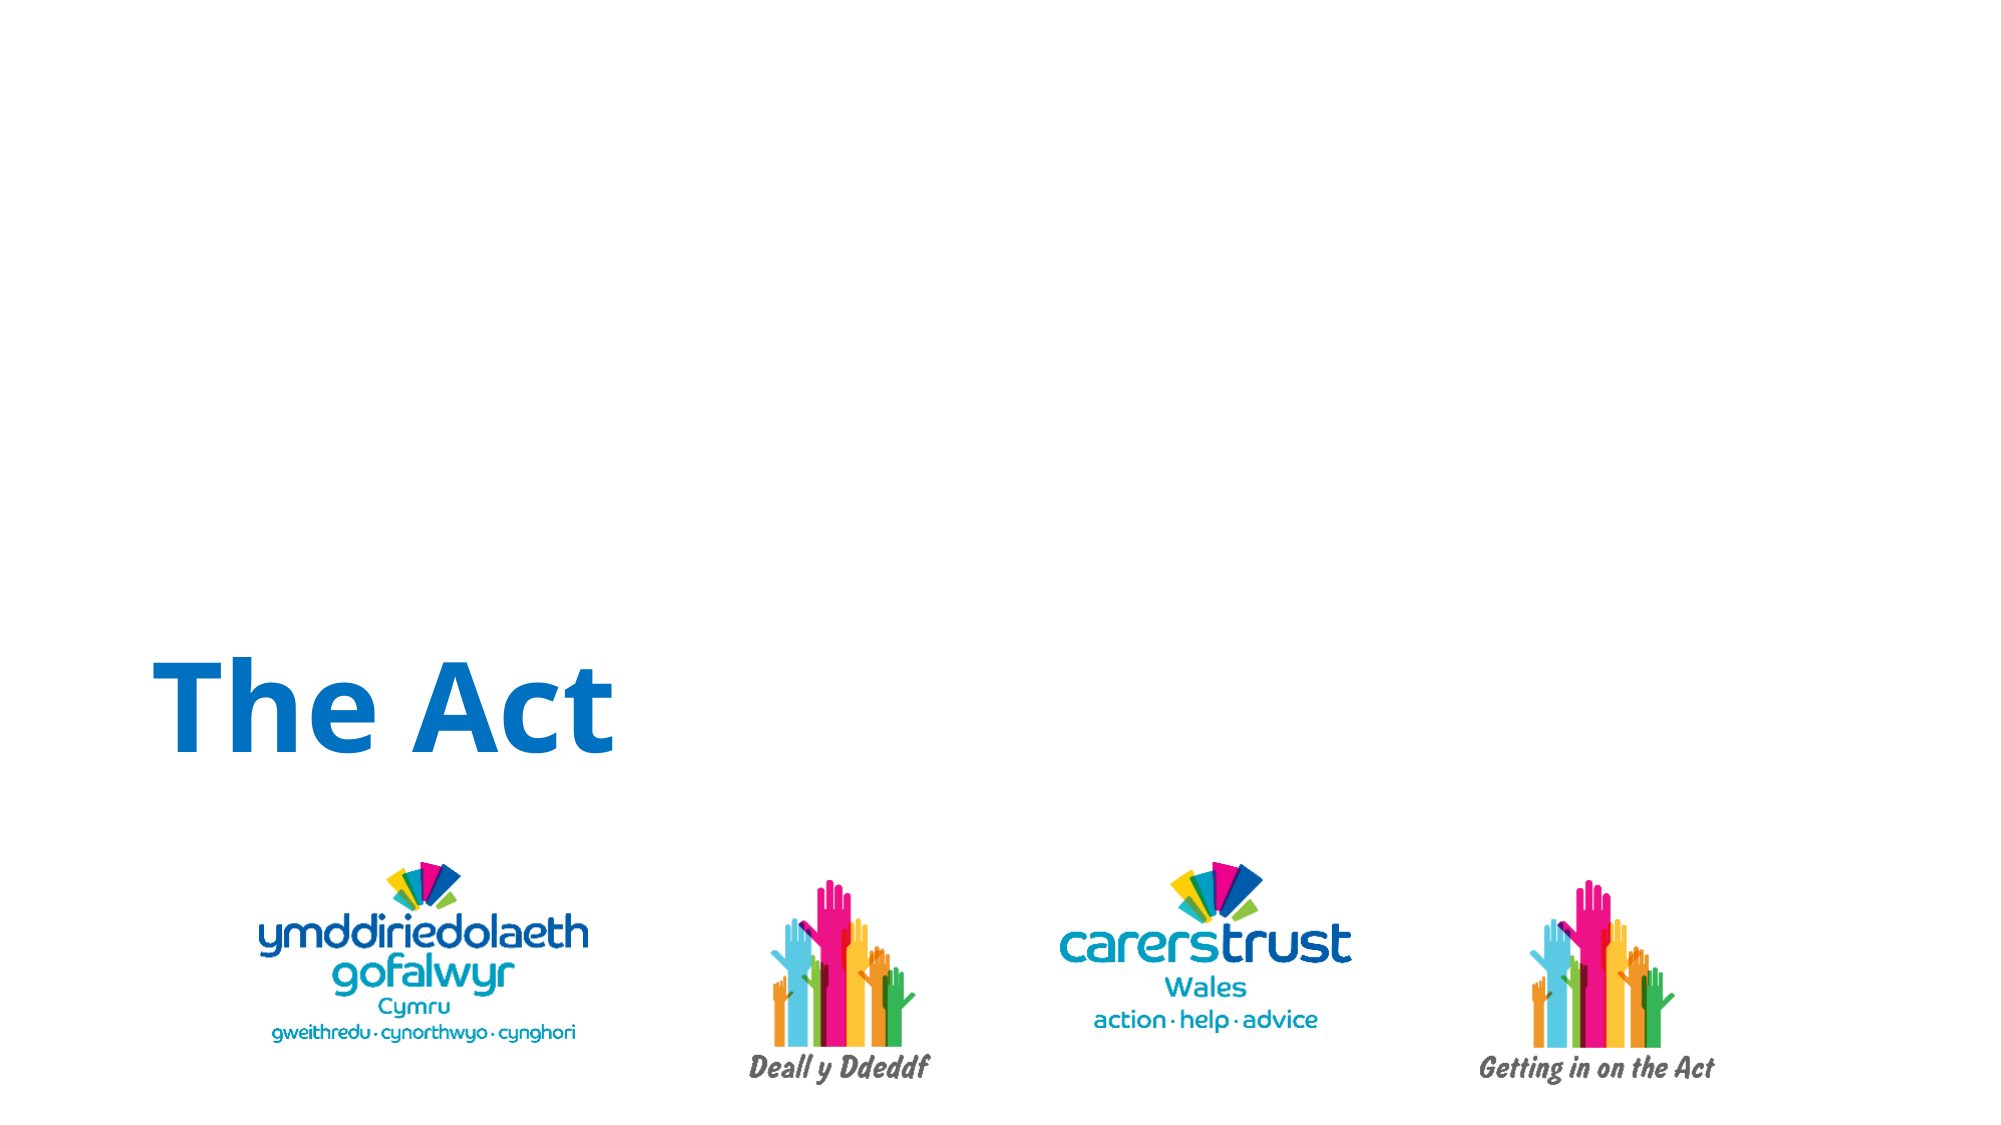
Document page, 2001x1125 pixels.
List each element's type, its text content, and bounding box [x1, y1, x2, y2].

title The Act [136, 604, 1862, 1073]
picture [700, 1073, 977, 1103]
picture [1459, 1073, 1736, 1103]
